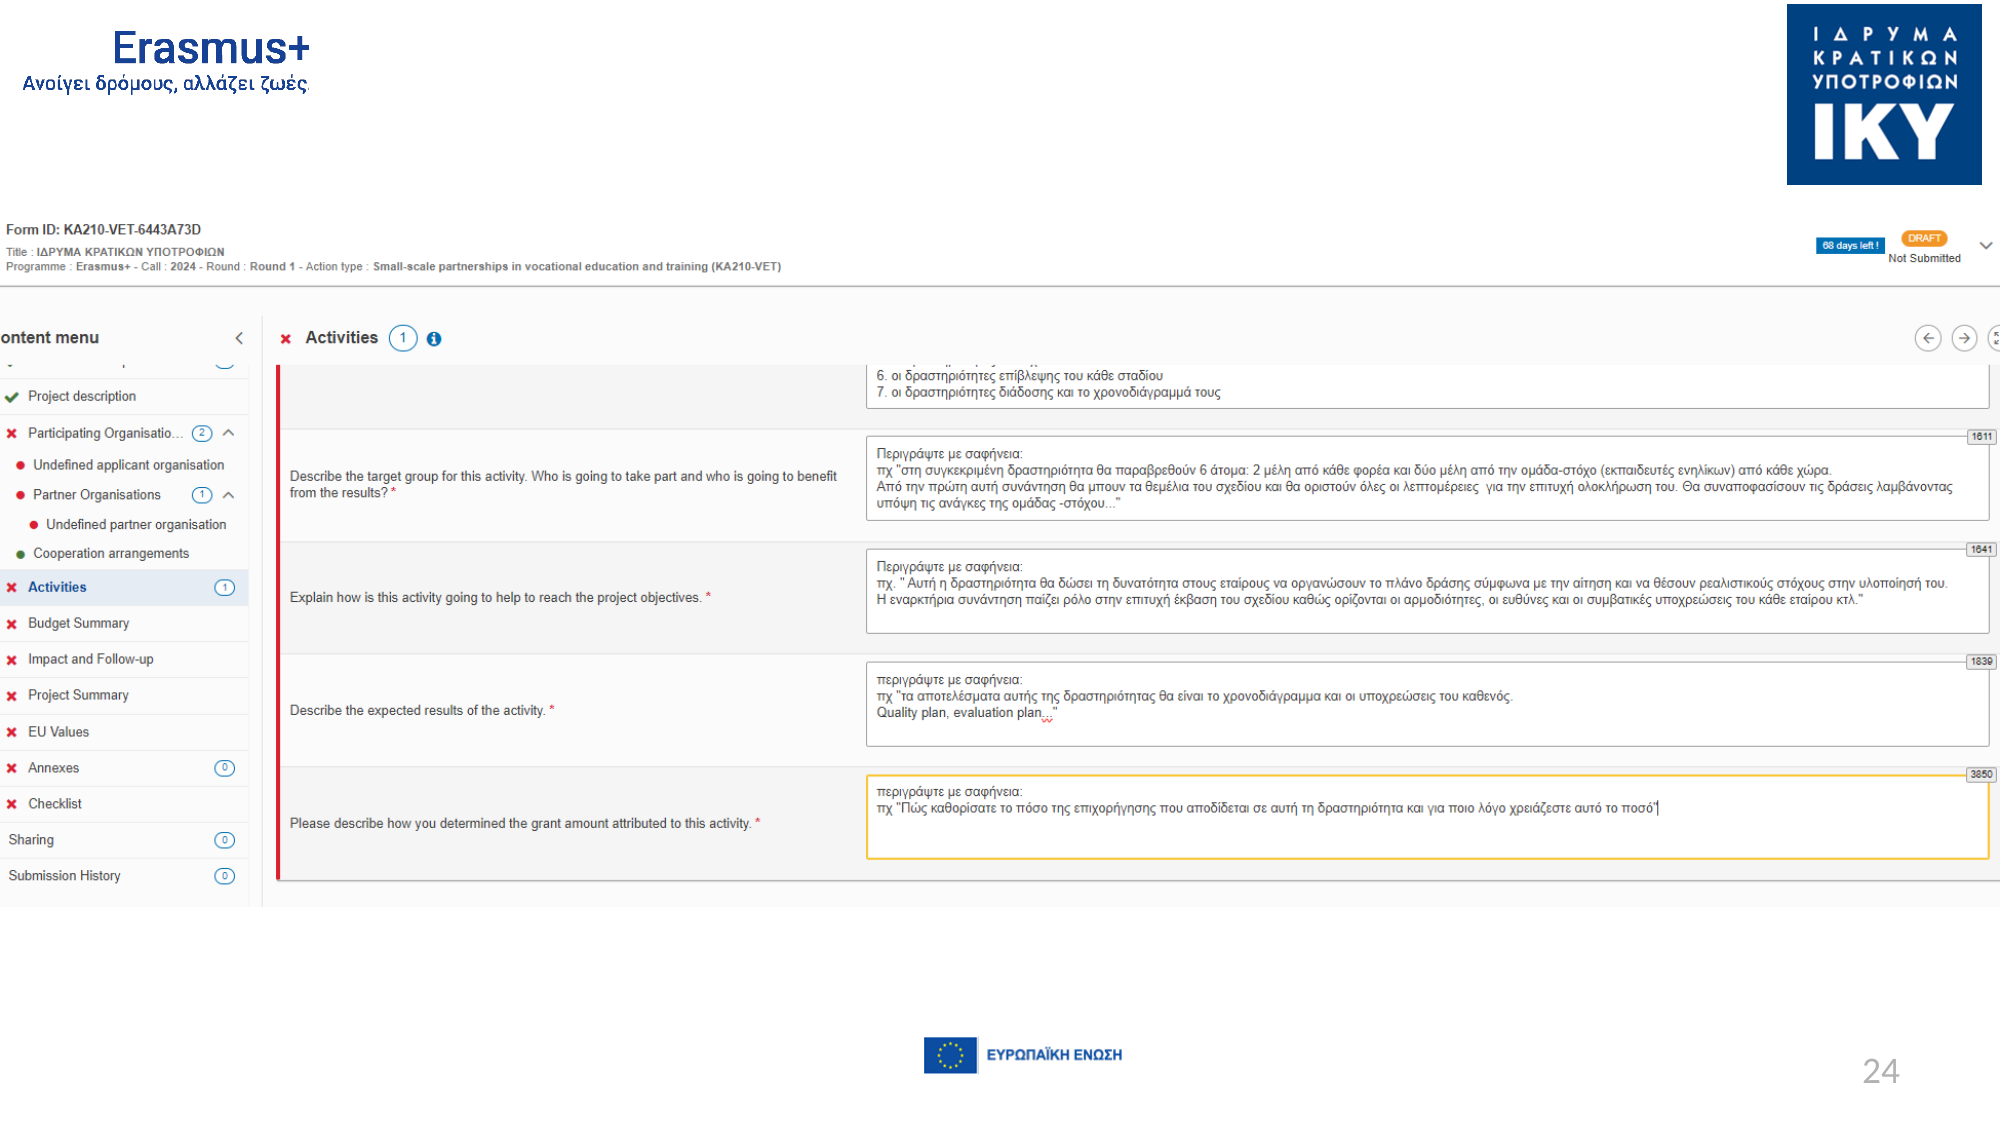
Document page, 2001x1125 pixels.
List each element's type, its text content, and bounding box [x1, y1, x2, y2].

slide_number 24 [1440, 1046, 1900, 1103]
picture [1787, 4, 1982, 185]
picture [17, 24, 310, 98]
picture [0, 217, 2000, 907]
picture [924, 1035, 1125, 1075]
